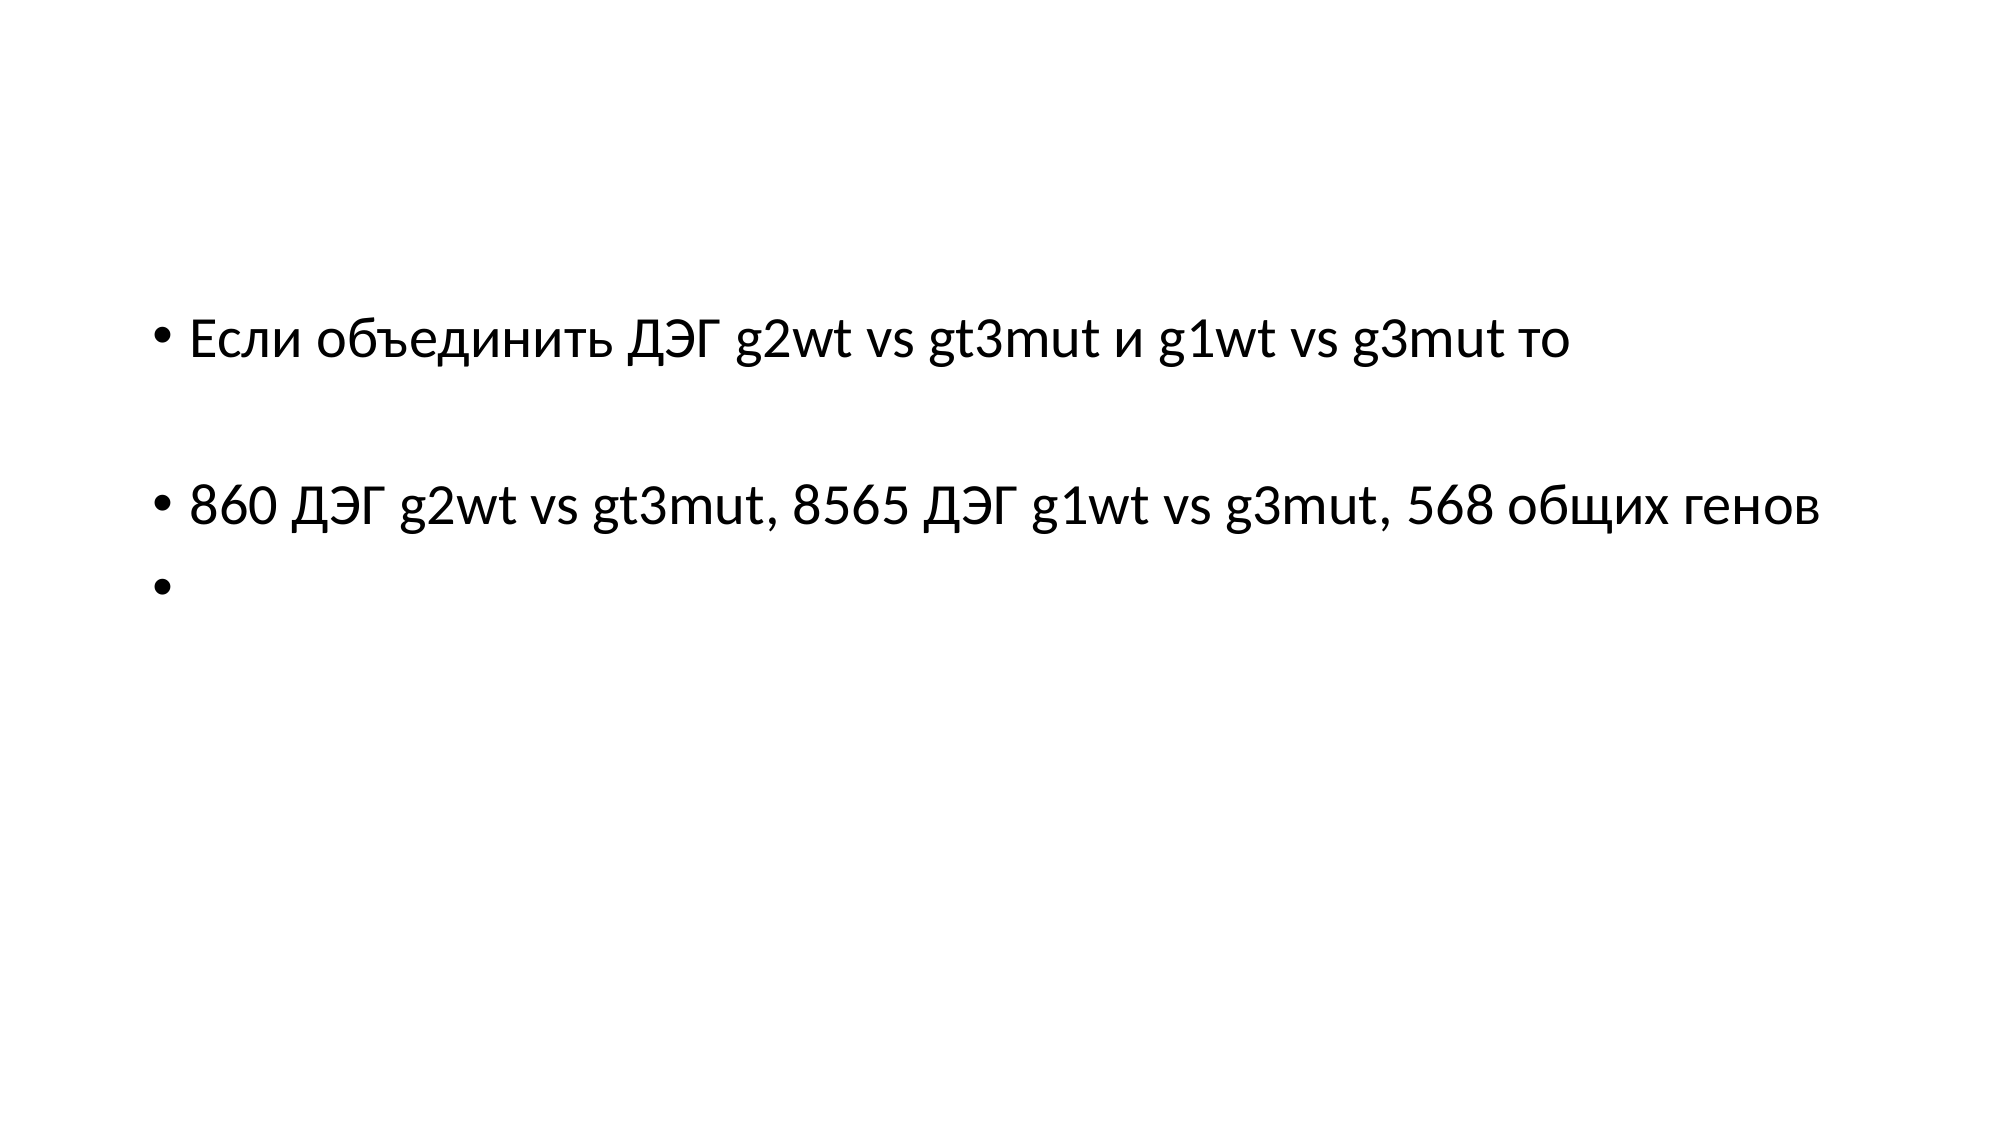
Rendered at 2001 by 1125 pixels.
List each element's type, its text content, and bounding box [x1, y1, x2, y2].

list Если объединить ДЭГ g2wt vs gt3mut и g1wt vs g3mut то 860 ДЭГ g2wt vs gt3mut, 8565 ДЭГ g1wt vs g3mut, 568 общих генов [137, 299, 1863, 1014]
